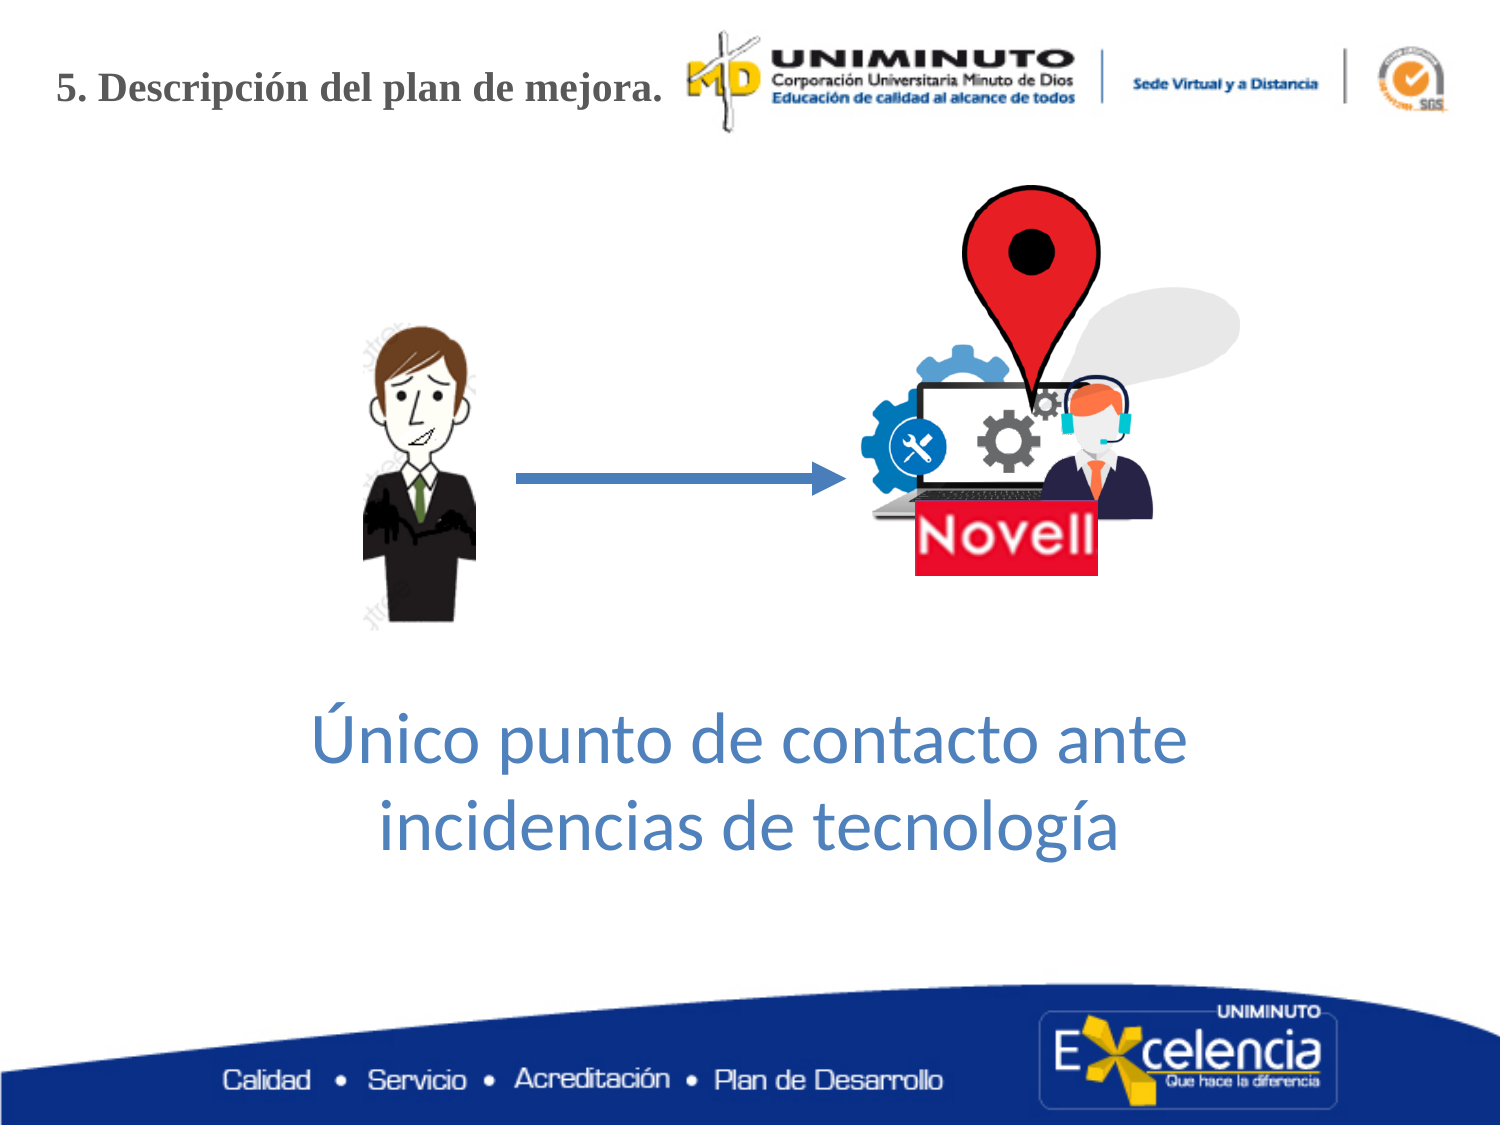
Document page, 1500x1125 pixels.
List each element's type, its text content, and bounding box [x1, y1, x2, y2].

text_box 5. Descripción del plan de mejora. [41, 19, 703, 151]
picture [0, 0, 1500, 1125]
text_box Único punto de contacto ante incidencias de tecnología [256, 682, 1244, 873]
